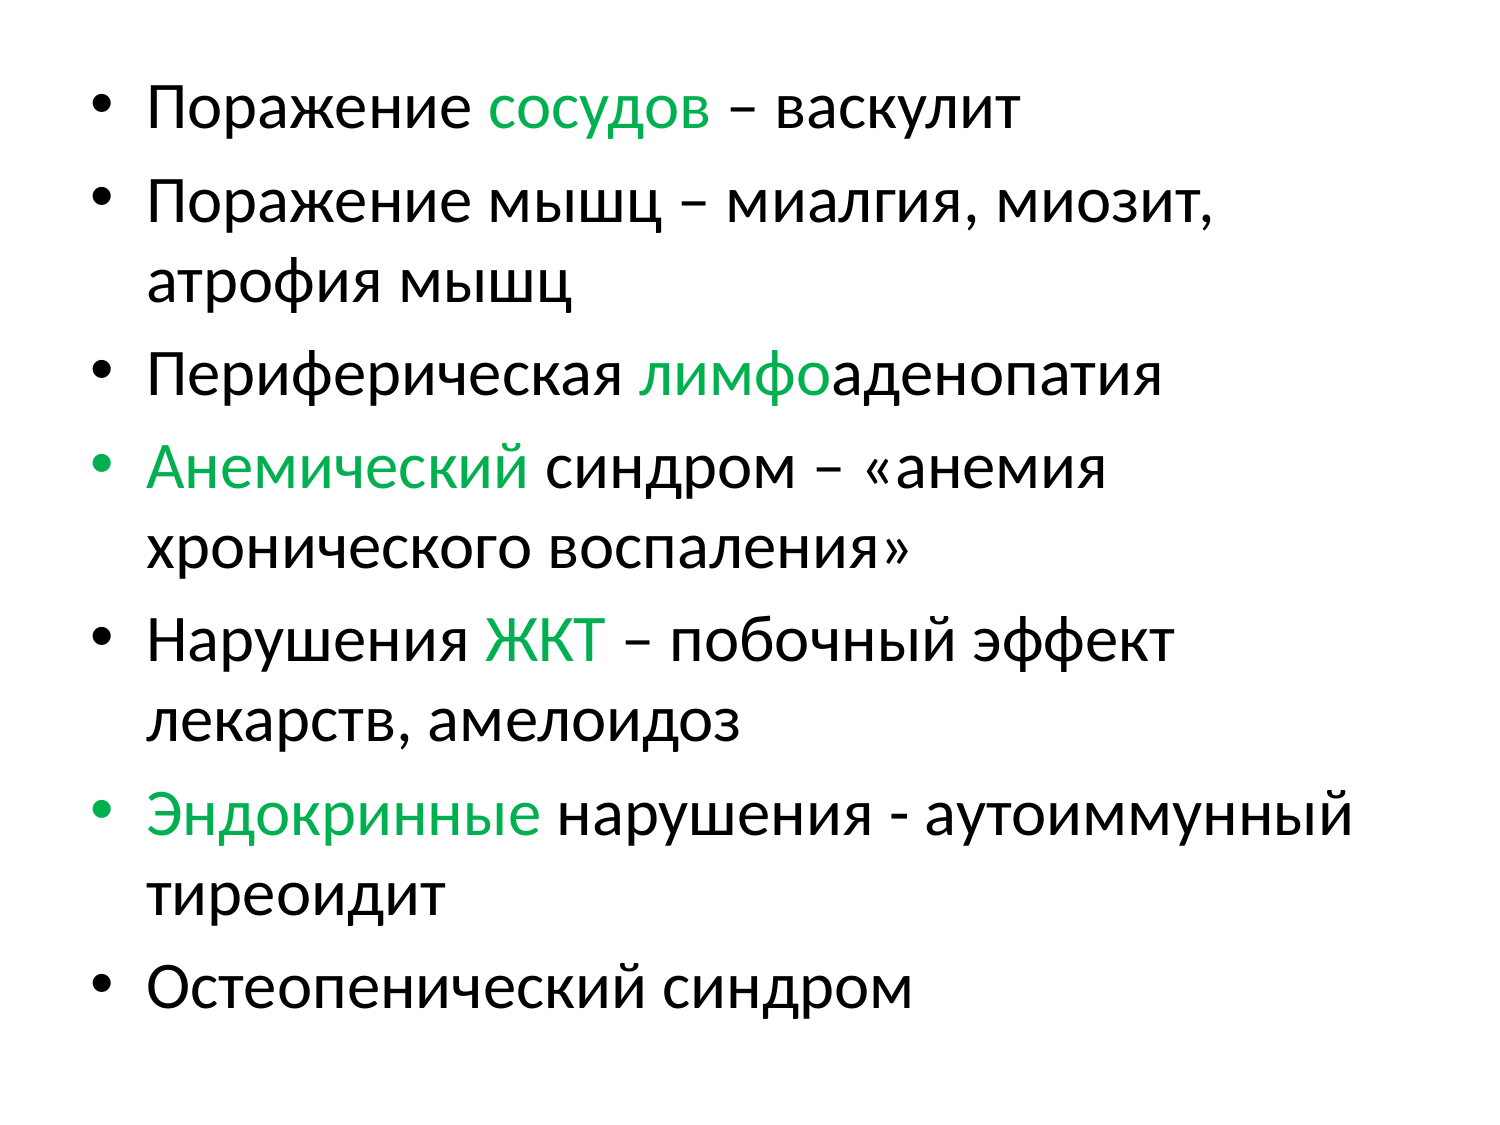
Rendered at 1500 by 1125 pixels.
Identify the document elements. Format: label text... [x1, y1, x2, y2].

list Поражение сосудов – васкулит Поражение мышц – миалгия, миозит, атрофия мышц Периферическая лимфоаденопатия Анемический синдром – «анемия хронического воспаления» Нарушения ЖКТ – побочный эффект лекарств, амелоидоз Эндокринные нарушения - аутоиммунный тиреоидит Остеопенический синдром [75, 54, 1425, 1071]
